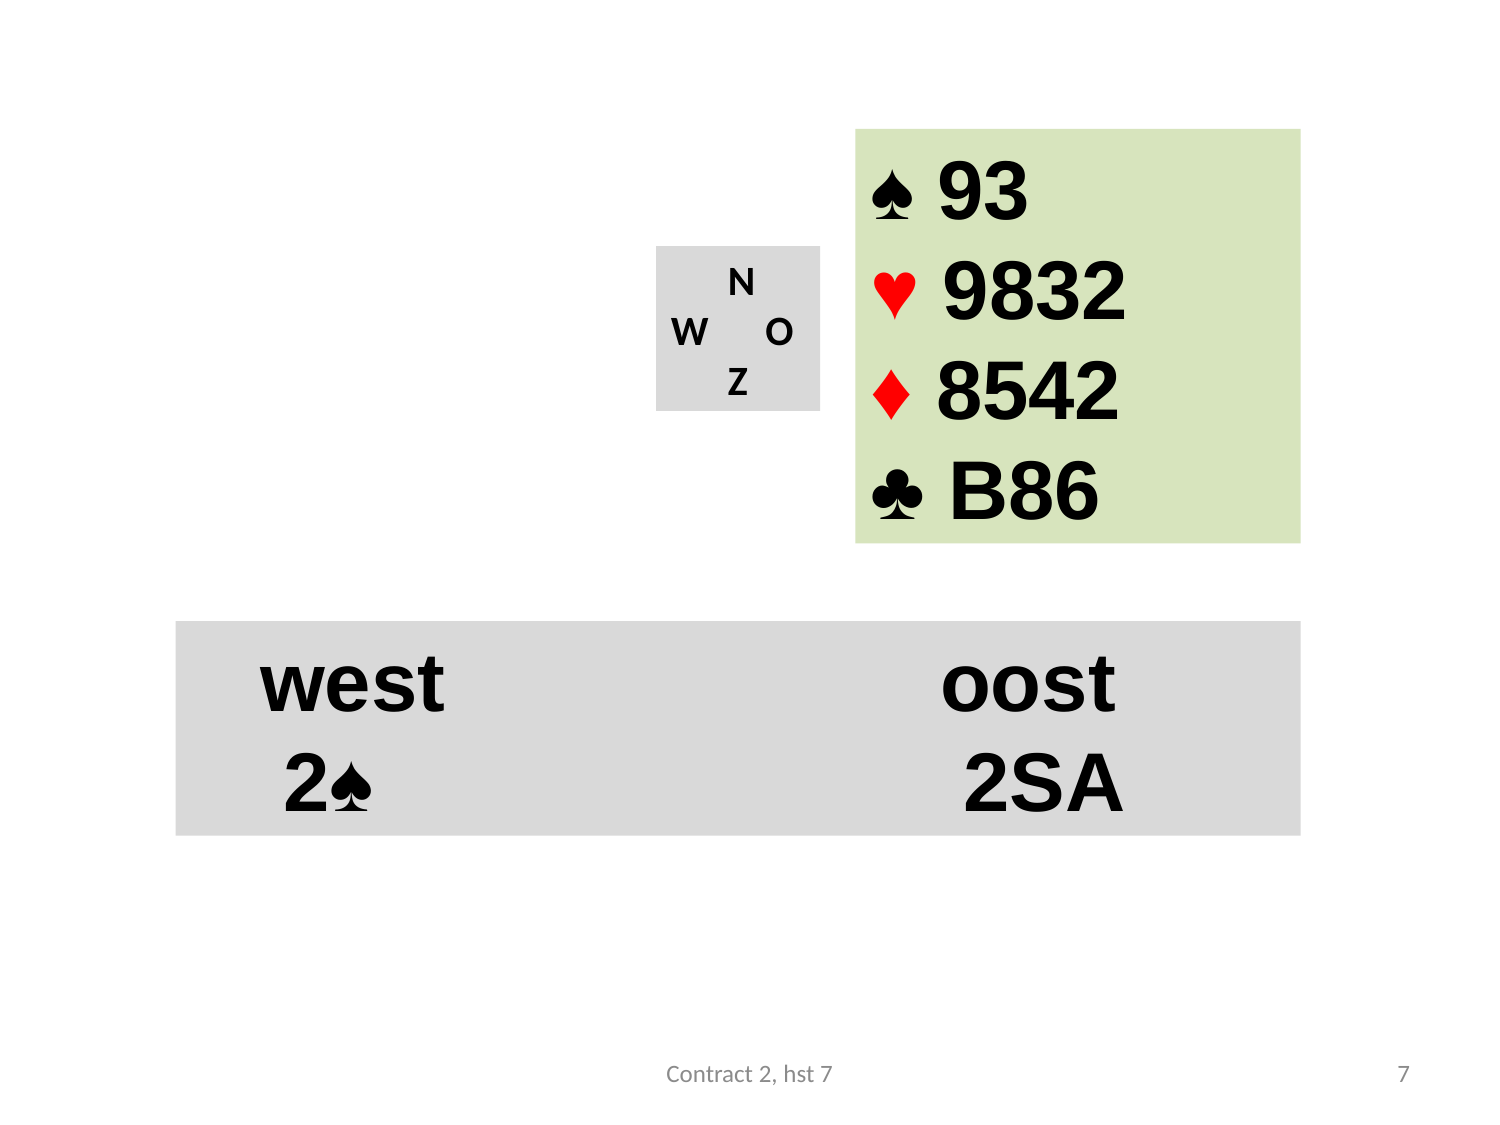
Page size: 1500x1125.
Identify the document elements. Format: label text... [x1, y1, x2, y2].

text_box west oost 2♠ 2SA [175, 621, 1301, 836]
text_box ♠ 93 ♥ 9832 ♦ 8542 ♣ B86 [855, 128, 1301, 544]
footer Contract 2, hst 7 [512, 1042, 988, 1103]
text_box N W O Z [656, 246, 821, 411]
slide_number 7 [1074, 1042, 1425, 1103]
